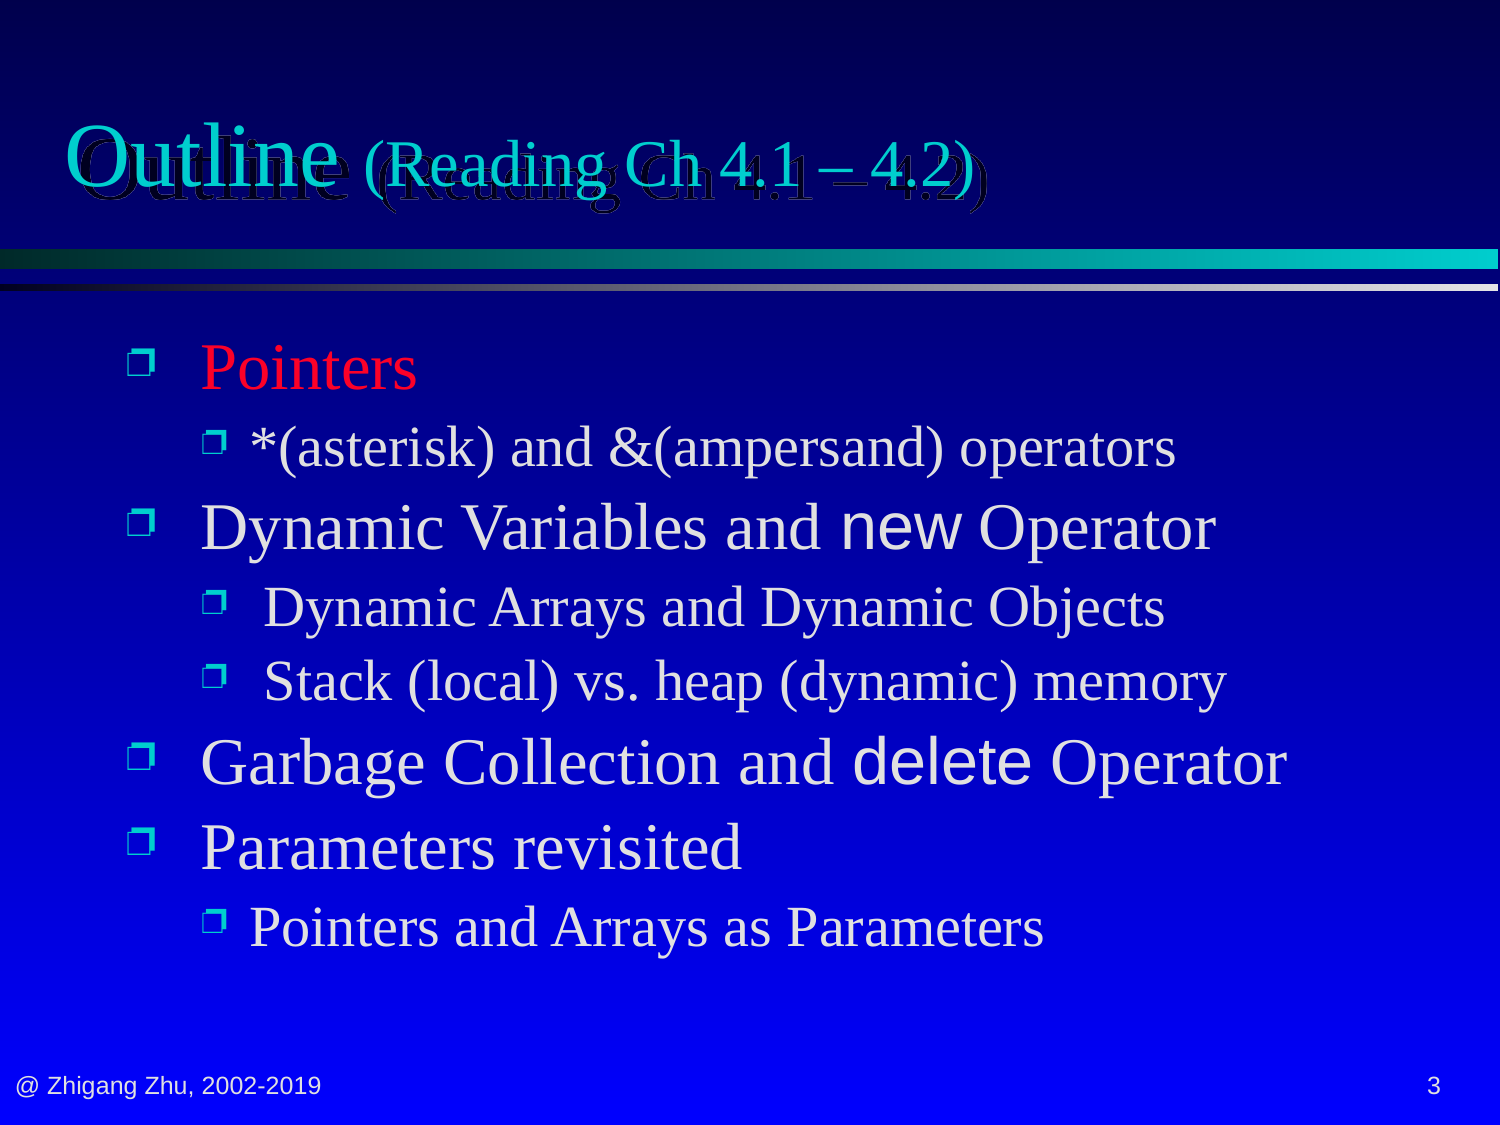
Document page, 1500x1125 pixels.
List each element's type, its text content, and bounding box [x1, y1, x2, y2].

list Pointers *(asterisk) and &(ampersand) operators Dynamic Variables and new Operator Dynamic Arrays and Dynamic Objects Stack (local) vs. heap (dynamic) memory Garbage Collection and delete Operator Parameters revisited Pointers and Arrays as Parameters [111, 324, 1388, 1001]
title Outline (Reading Ch 4.1 – 4.2) [49, 55, 1326, 245]
